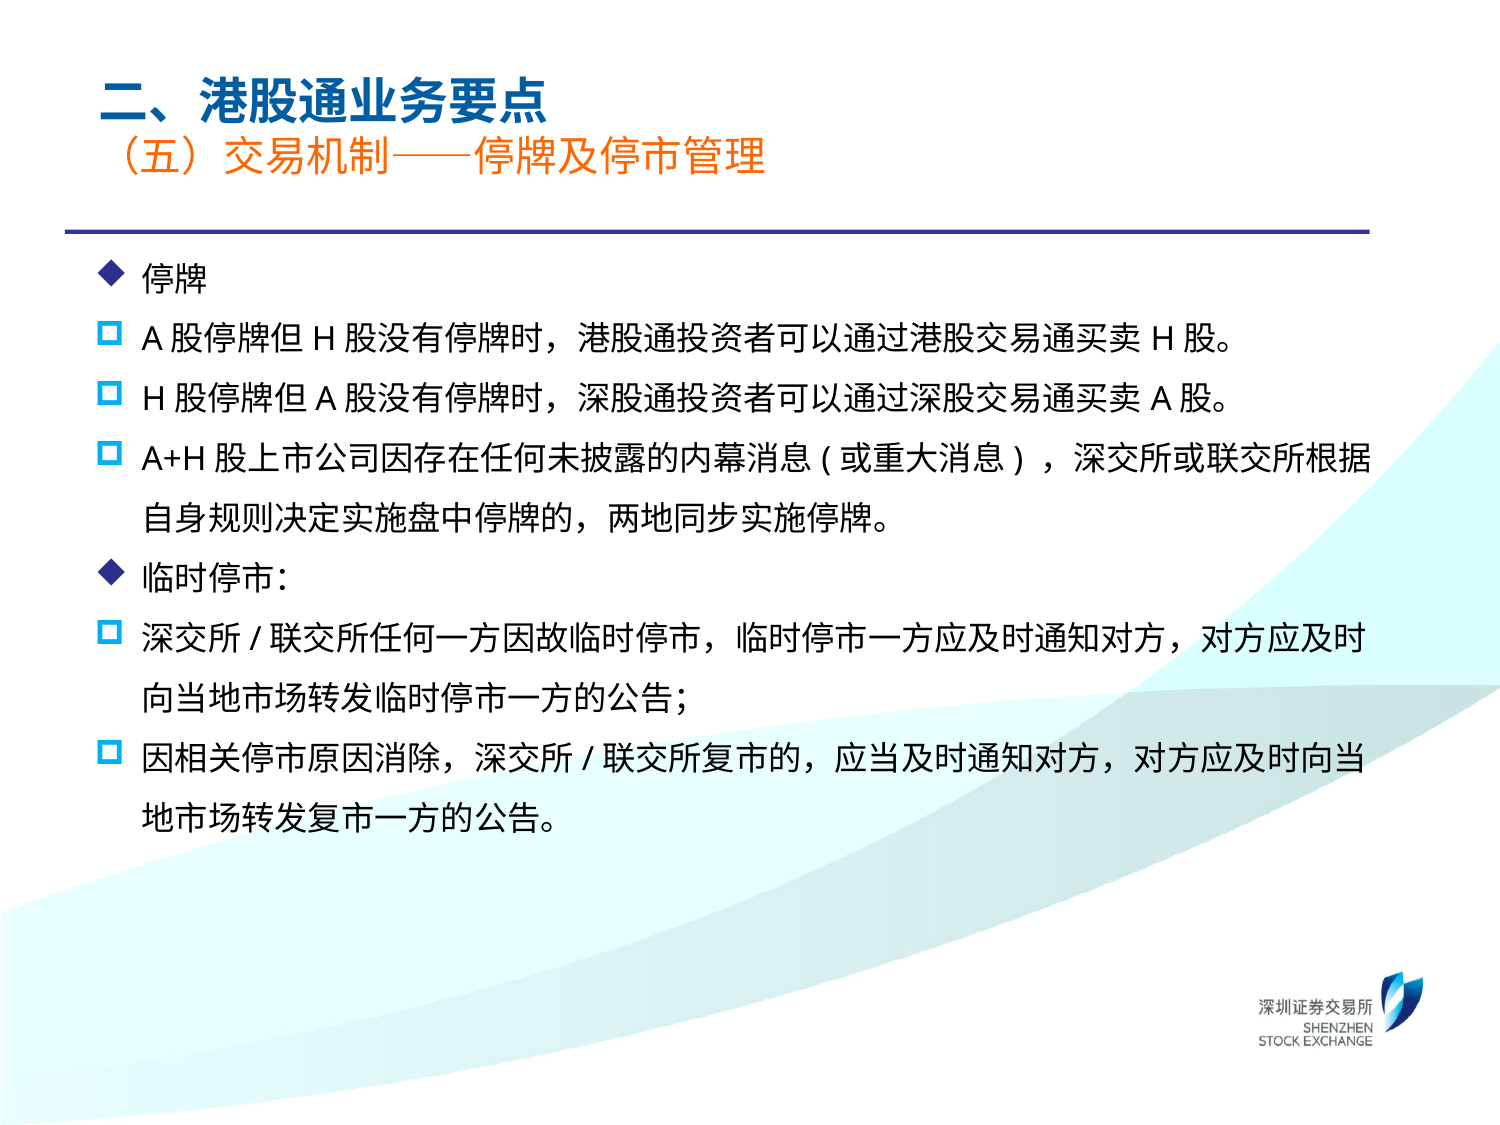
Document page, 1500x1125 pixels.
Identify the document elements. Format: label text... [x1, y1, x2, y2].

text_box 二、港股通业务要点 （五）交易机制——停牌及停市管理 [86, 63, 1162, 185]
text_box 停牌 A股停牌但H股没有停牌时，港股通投资者可以通过港股交易通买卖H股。 H股停牌但A股没有停牌时，深股通投资者可以通过深股交易通买卖A股。 A+H股上市公司因存在任何未披露的内幕消息(或重大消息) ，深交所或联交所根据自身规则决定实施盘中停牌的，两地同步实施停牌。 临时停市： 深交所/联交所任何一方因故临时停市，临时停市一方应及时通知对方，对方应及时向当地市场转发临时停市一方的公告； 因相关停市原因消除，深交所/联交所复市的，应当及时通知对方，对方应及时向当地市场转发复市一方的公告。 [82, 231, 1412, 843]
picture [0, 0, 1500, 1125]
